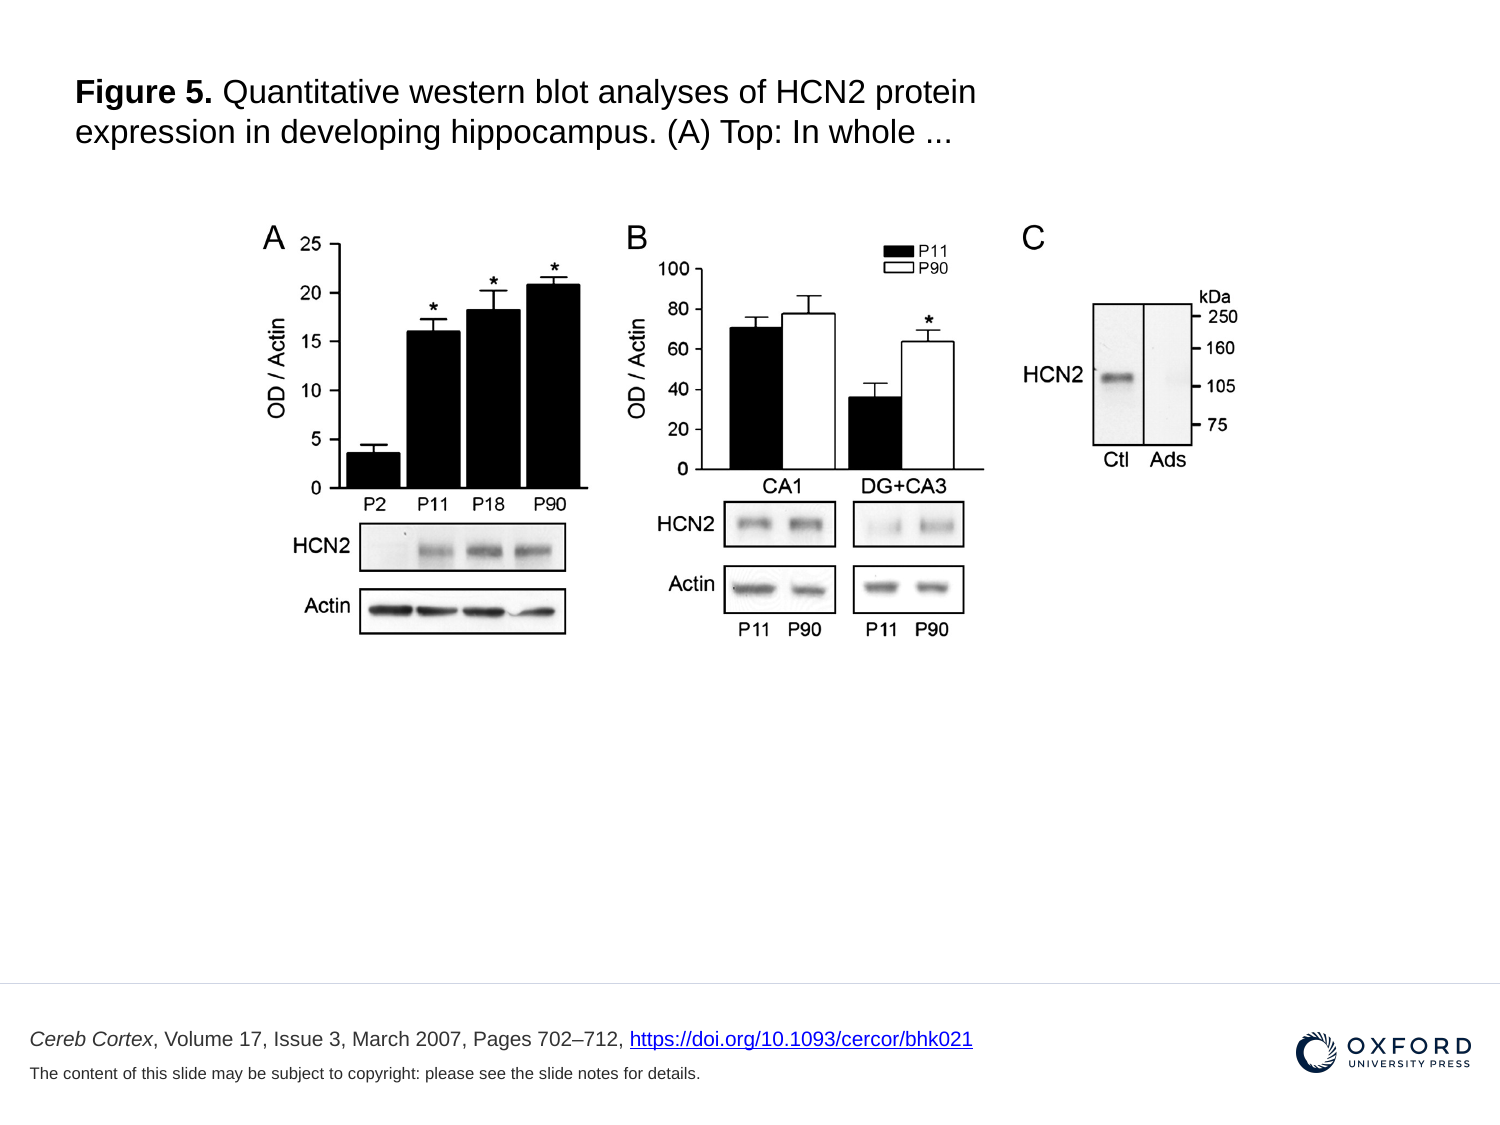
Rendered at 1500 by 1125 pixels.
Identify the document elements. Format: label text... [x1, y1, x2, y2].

picture [262, 224, 1238, 640]
title Figure 5. Quantitative western blot analyses of HCN2 protein expression in developing hippocampus. (A) Top: In whole ... [75, 69, 1078, 171]
footer Cereb Cortex, Volume 17, Issue 3, March 2007, Pages 702–712, https://doi.org/10.1093/cercor/bhk021 The content of this slide may be subject to copyright: please see the slide notes for details. [0, 983, 1260, 1125]
picture [1296, 1032, 1471, 1073]
